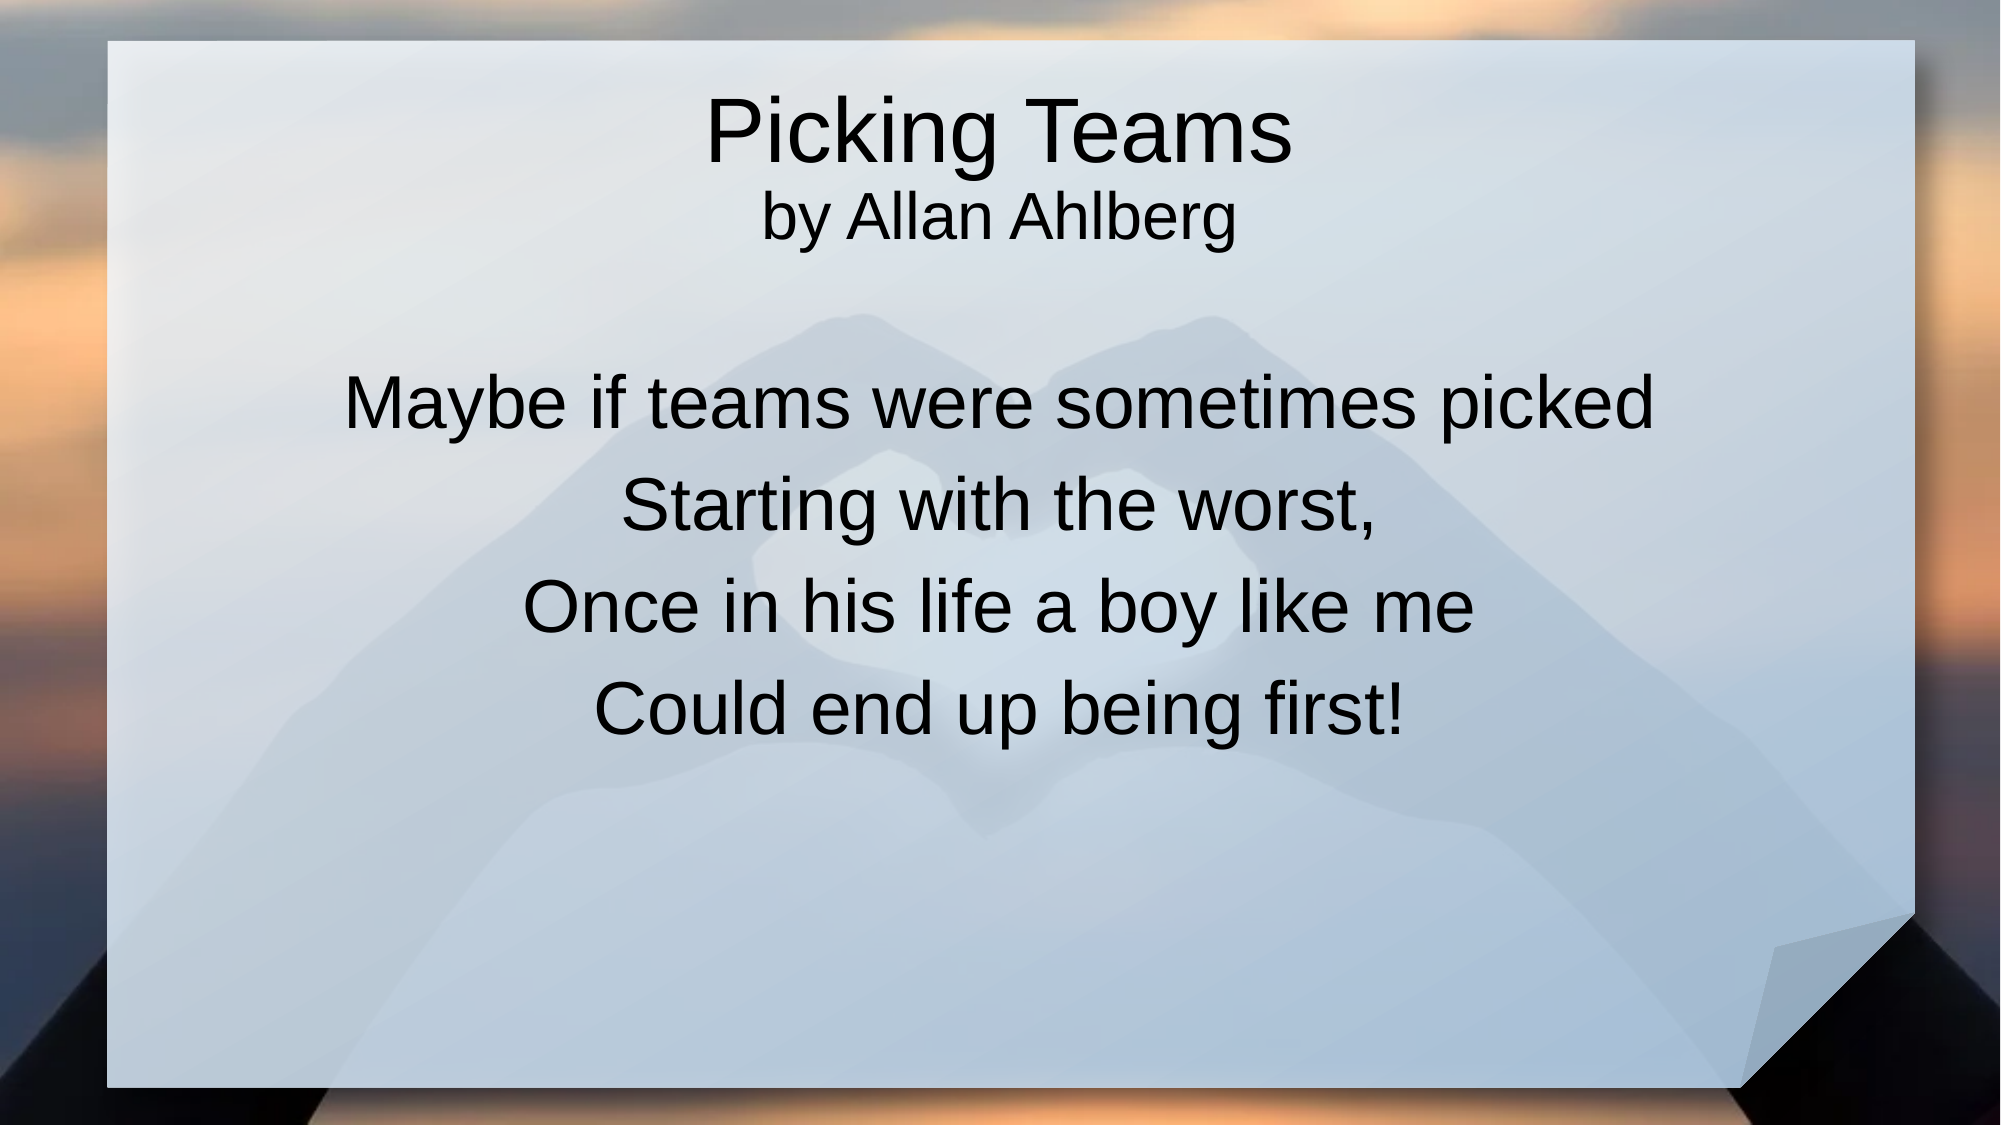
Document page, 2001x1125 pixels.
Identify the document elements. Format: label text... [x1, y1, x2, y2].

title Picking Teams by Allan Ahlberg [137, 59, 1863, 278]
picture [0, 0, 2001, 1125]
list Maybe if teams were sometimes picked Starting with the worst, Once in his life a boy like me Could end up being first! [137, 356, 1863, 1014]
